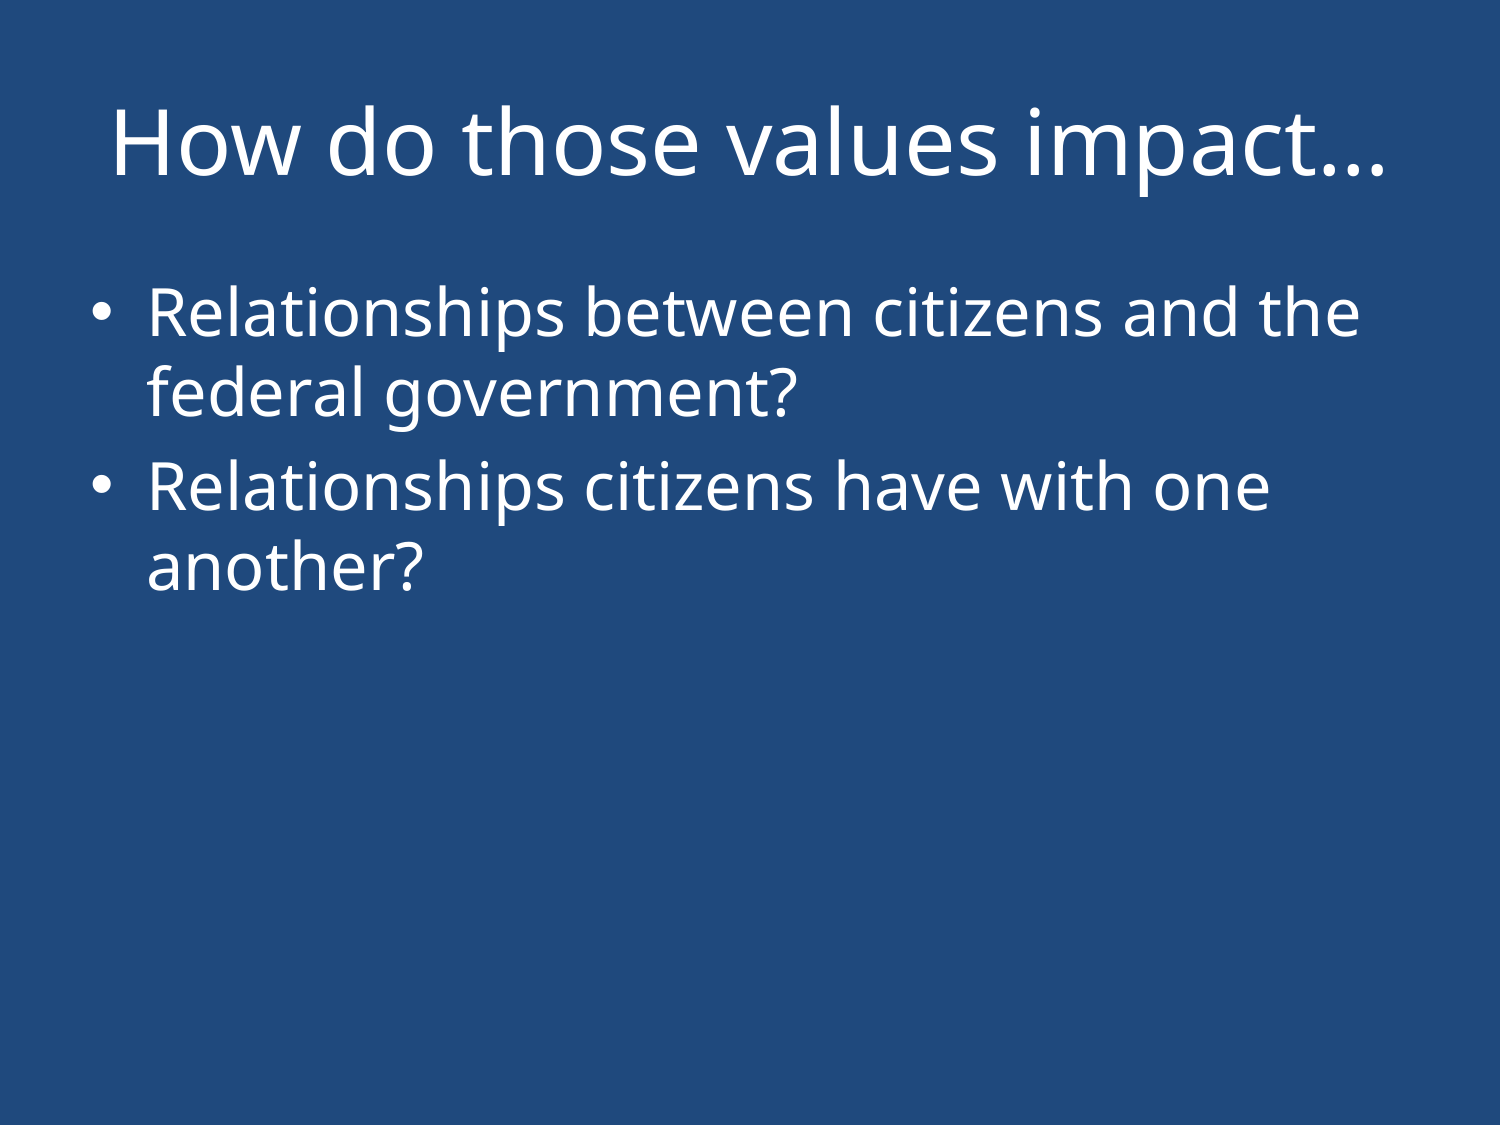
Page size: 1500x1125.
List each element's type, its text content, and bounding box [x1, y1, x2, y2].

list Relationships between citizens and the federal government? Relationships citizens have with one another? [75, 262, 1425, 1005]
title How do those values impact… [75, 45, 1425, 233]
